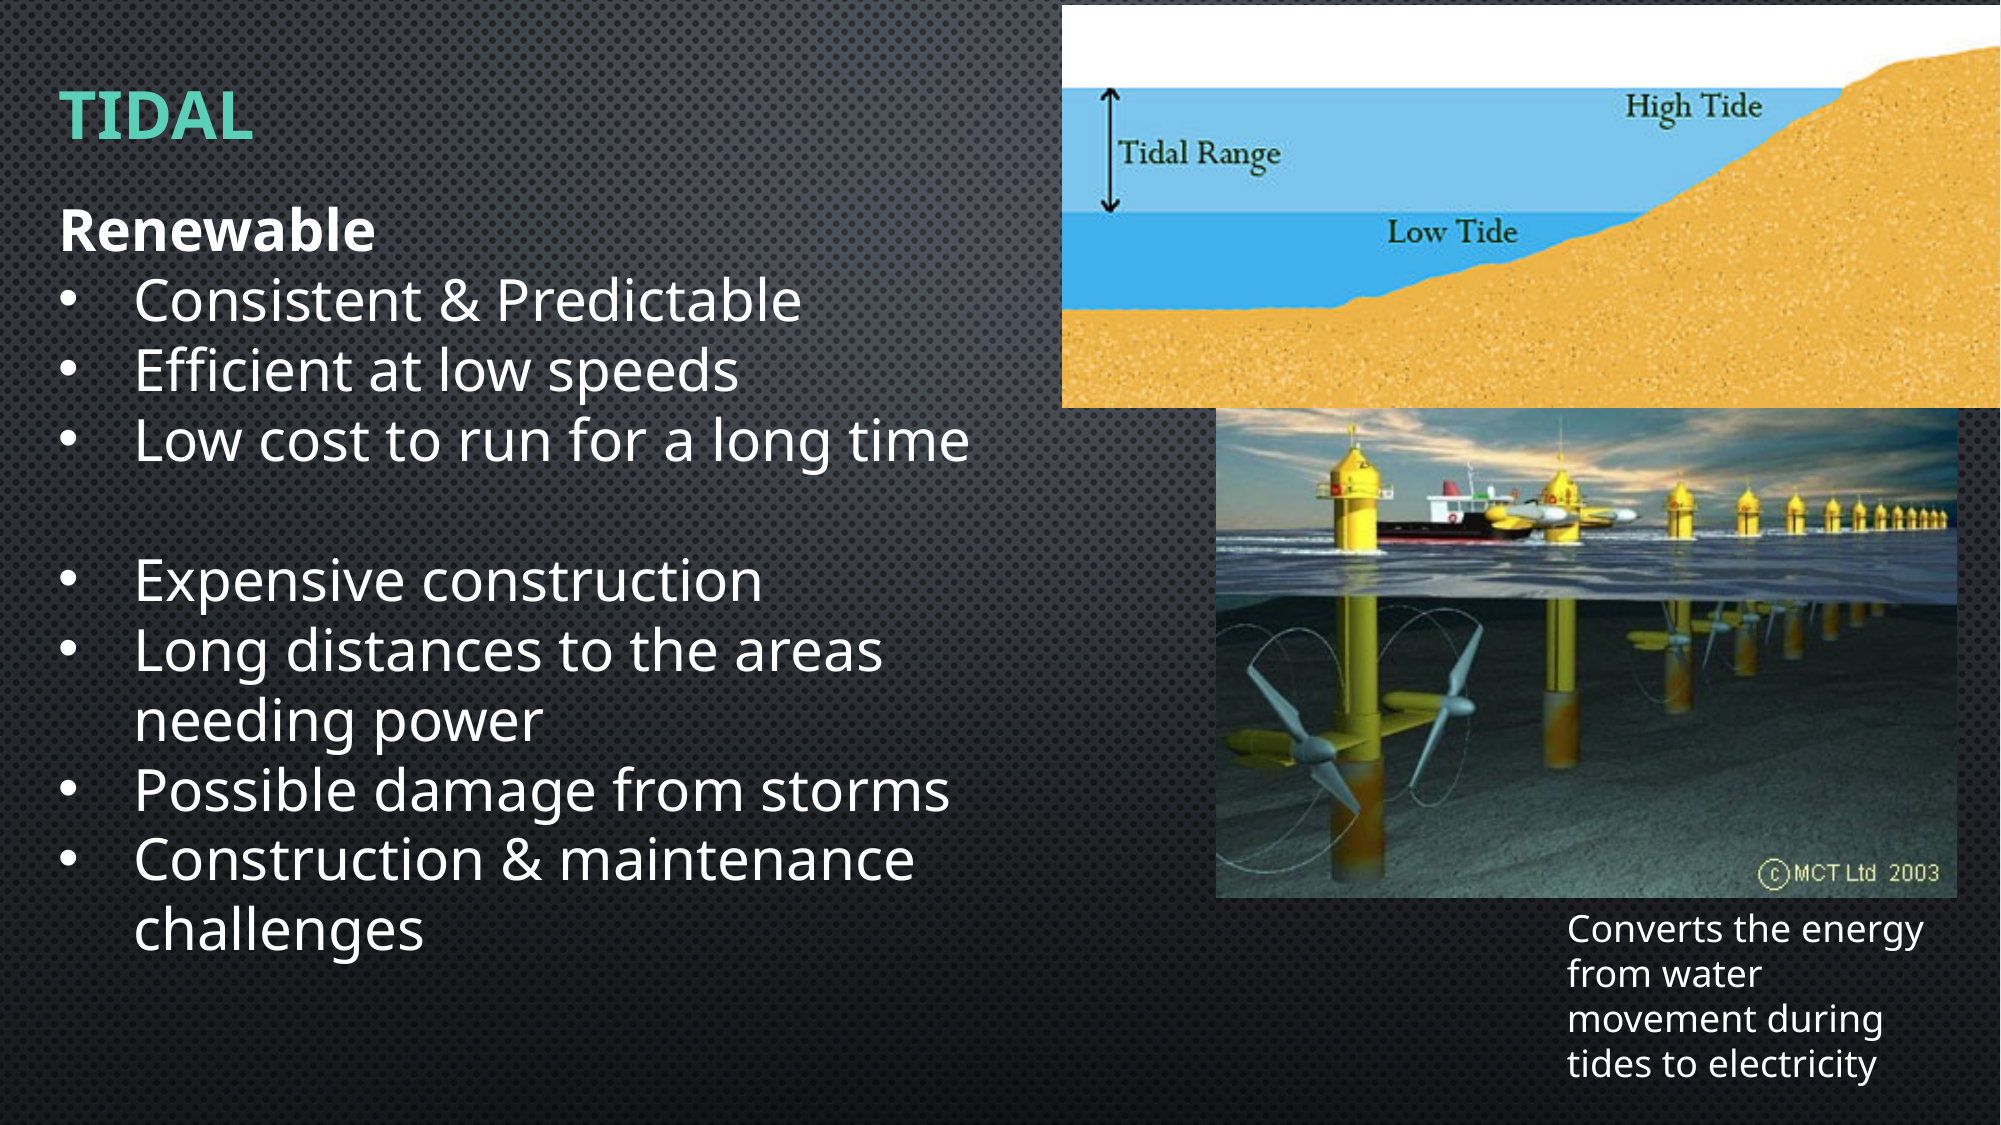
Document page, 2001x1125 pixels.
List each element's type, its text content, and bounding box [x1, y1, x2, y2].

picture [1062, 5, 2000, 899]
text_box Converts the energy from water movement during tides to electricity [1552, 899, 1957, 1125]
text_box Renewable Consistent & Predictable Efficient at low speeds Low cost to run for a long time Expensive construction Long distances to the areas needing power Possible damage from storms Construction & maintenance challenges [43, 185, 1025, 1040]
title Tidal [43, 39, 307, 185]
